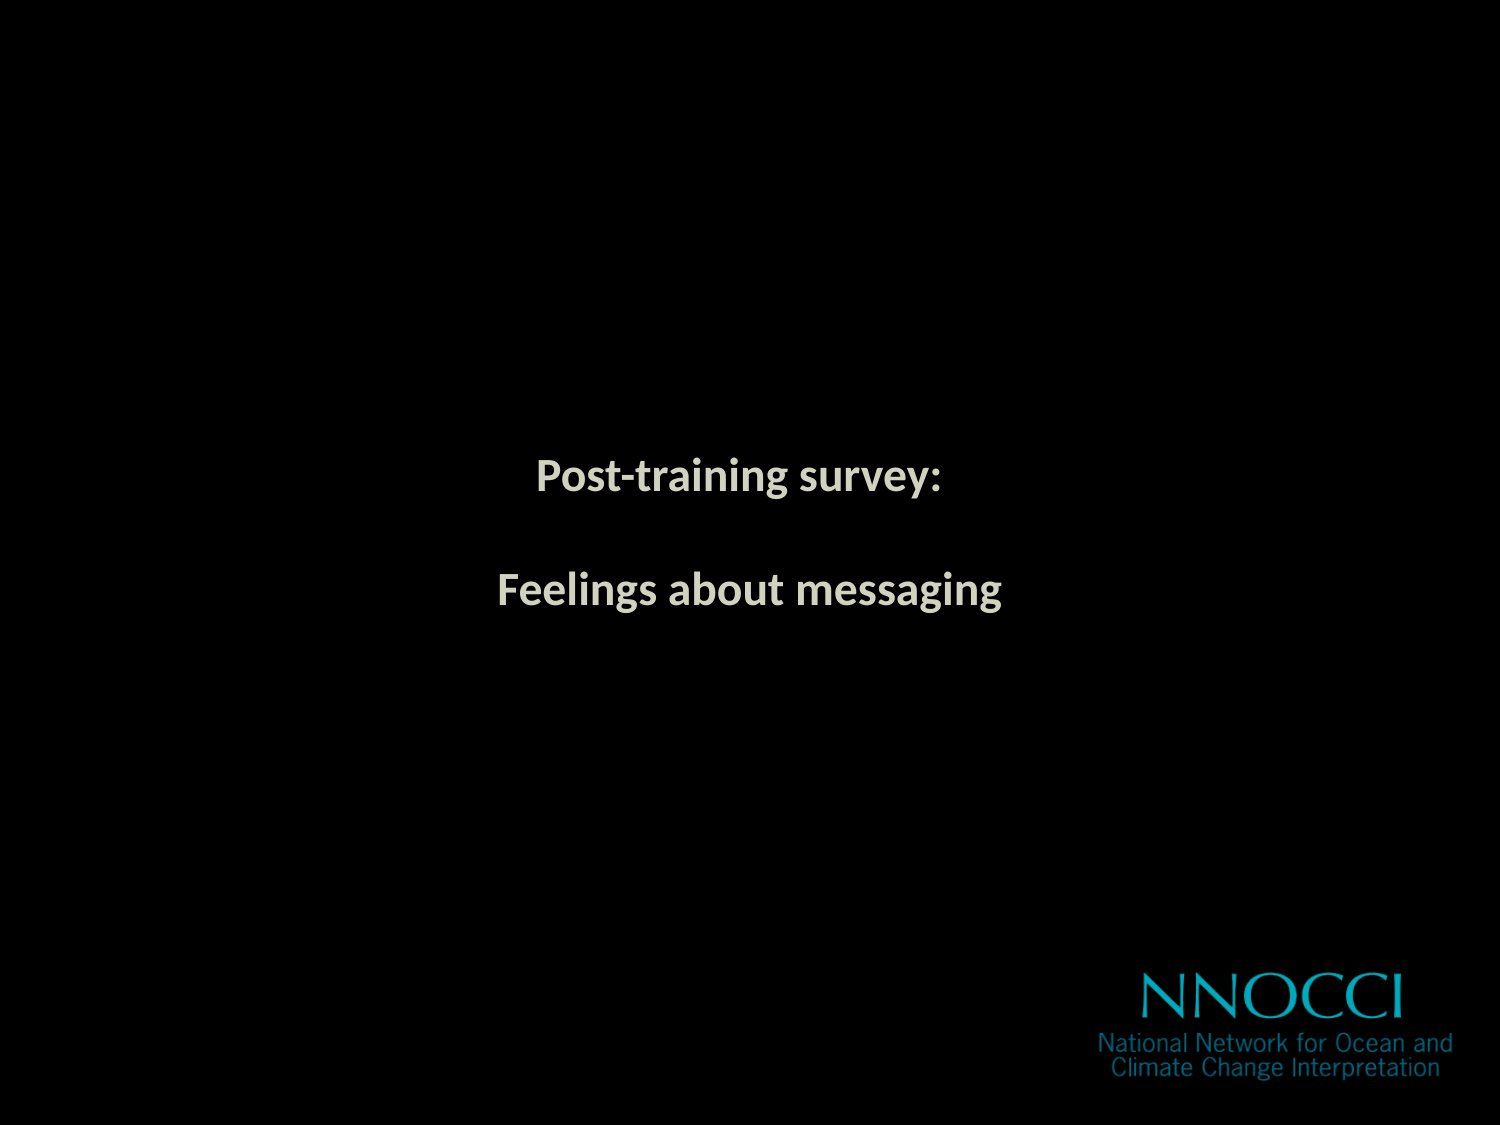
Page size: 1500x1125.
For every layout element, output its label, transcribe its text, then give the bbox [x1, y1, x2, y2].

picture [1052, 922, 1500, 1125]
title Post-training survey: Feelings about messaging [75, 435, 1425, 624]
